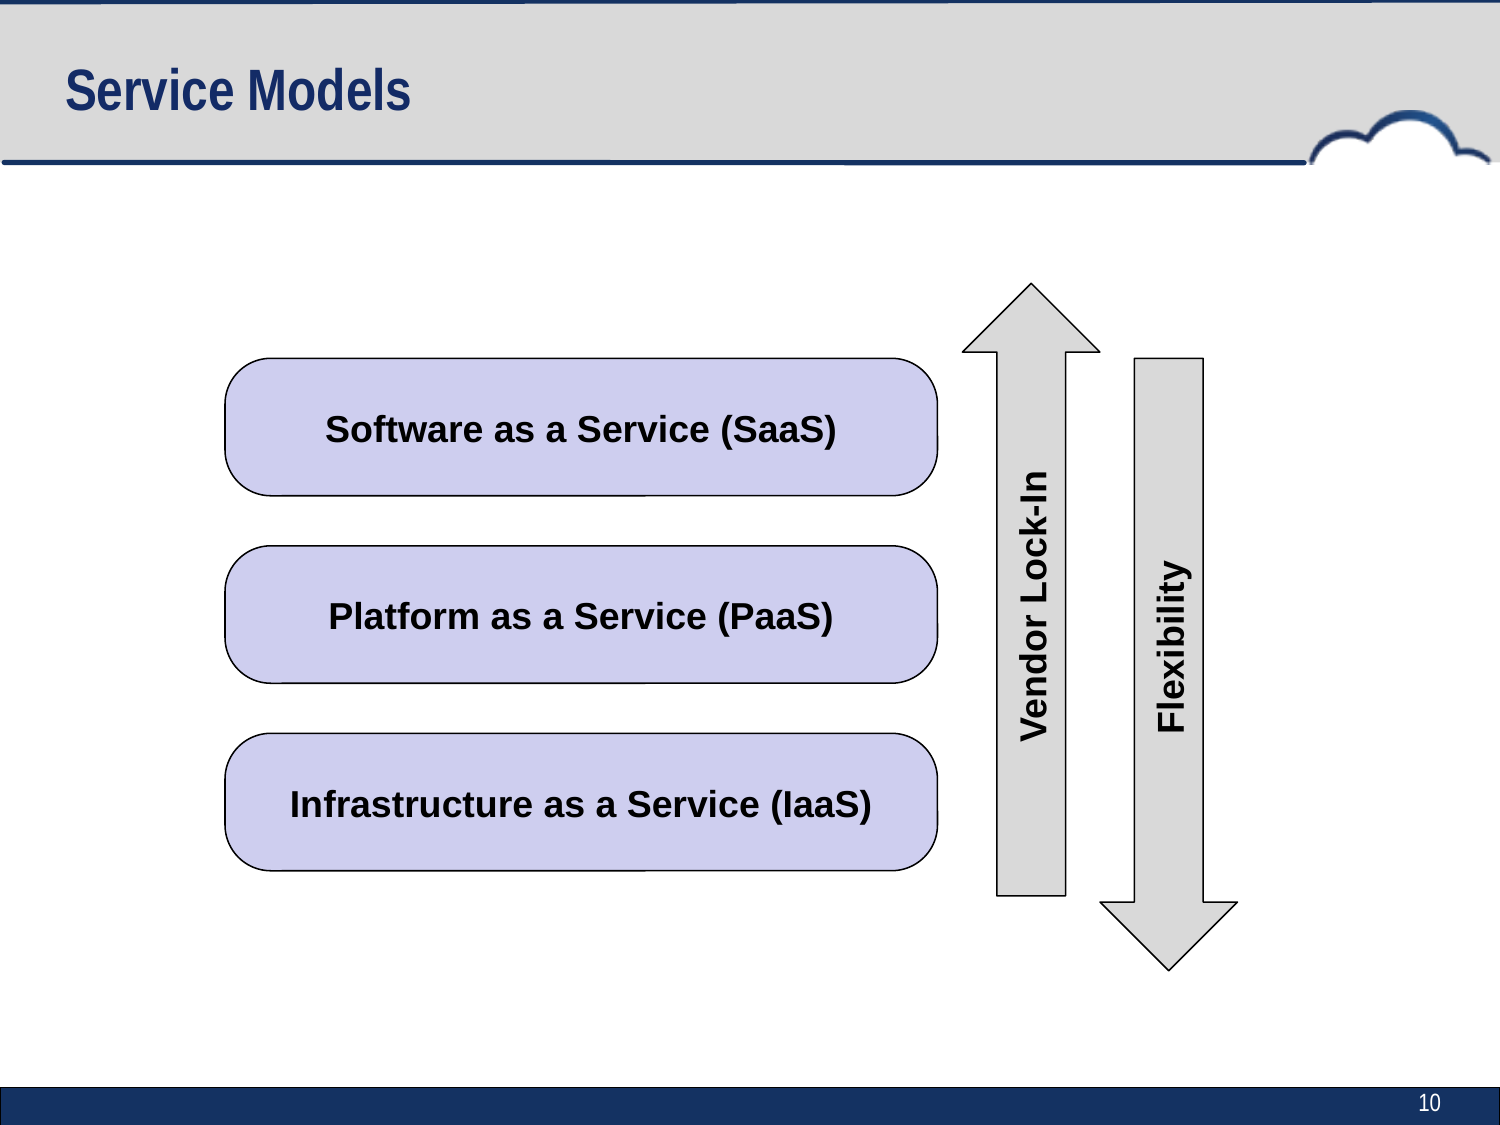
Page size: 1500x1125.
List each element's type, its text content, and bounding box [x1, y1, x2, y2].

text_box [224, 283, 1238, 972]
picture [1281, 110, 1500, 165]
title Service Models [49, 12, 1301, 163]
